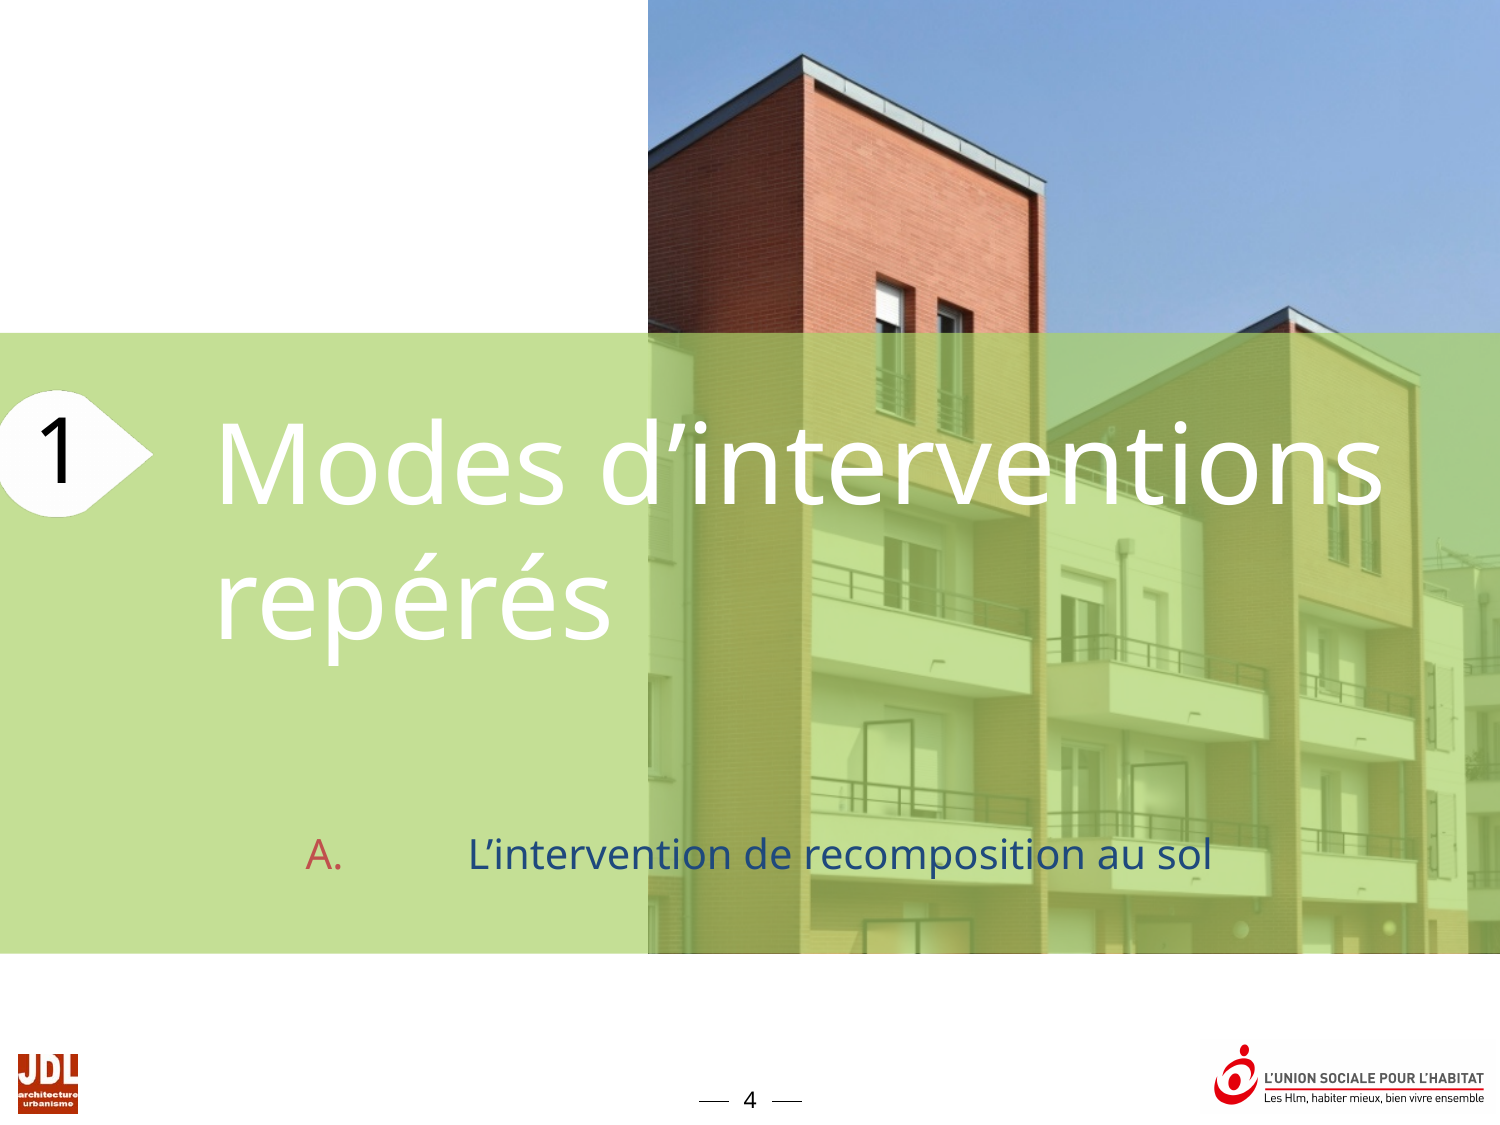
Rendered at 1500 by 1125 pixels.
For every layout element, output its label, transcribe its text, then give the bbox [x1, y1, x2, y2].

list Modes d’interventions repérés L’intervention de recomposition au sol [177, 384, 1415, 910]
picture [18, 1054, 78, 1114]
picture [1200, 1039, 1496, 1114]
picture [0, 361, 178, 536]
picture [648, 0, 1500, 332]
